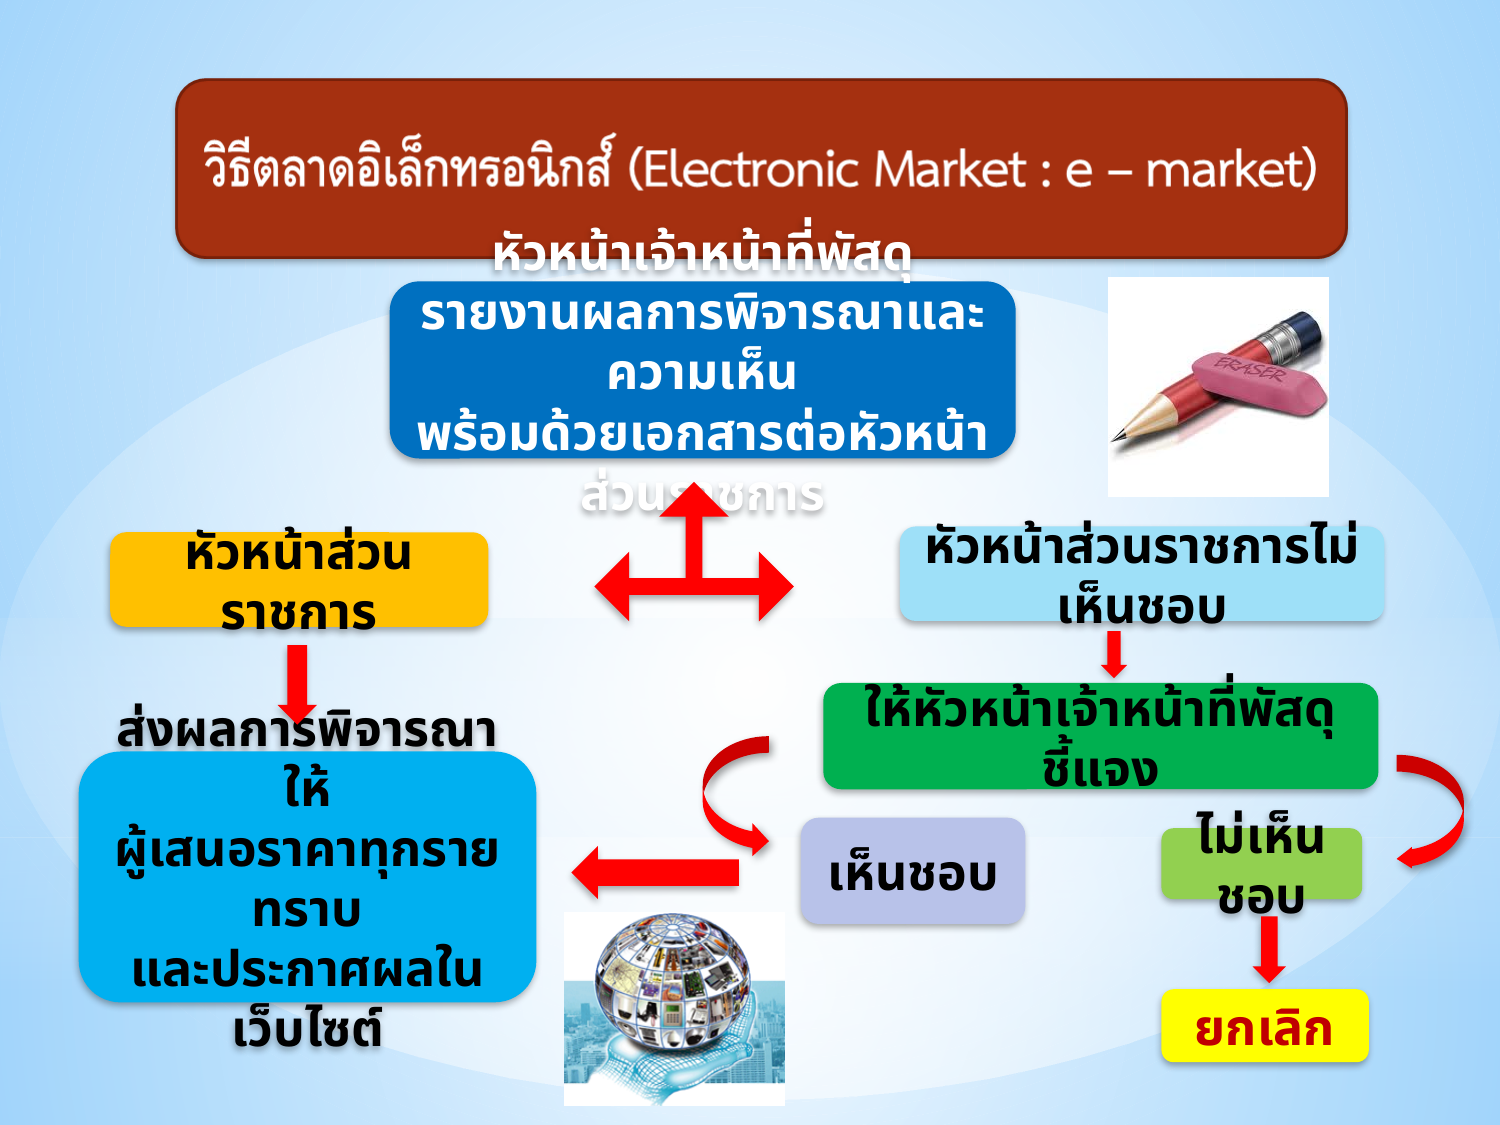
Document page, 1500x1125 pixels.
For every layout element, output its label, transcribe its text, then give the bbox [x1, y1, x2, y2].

text_box ไม่เห็นชอบ [1160, 826, 1364, 901]
text_box ให้หัวหน้าเจ้าหน้าที่พัสดุชี้แจง [821, 681, 1380, 791]
text_box [276, 643, 319, 726]
text_box [570, 844, 741, 901]
picture [1108, 277, 1330, 497]
text_box [593, 480, 795, 623]
picture [159, 77, 1379, 261]
text_box [701, 734, 771, 858]
text_box [1251, 915, 1288, 984]
text_box [1099, 629, 1129, 680]
picture [564, 912, 786, 1107]
text_box [1395, 753, 1466, 870]
text_box หัวหน้าส่วนราชการ [108, 530, 490, 629]
text_box ส่งผลการพิจารณาให้ ผู้เสนอราคาทุกรายทราบ และประกาศผลในเว็บไซต์ [77, 750, 538, 1004]
text_box ยกเลิก [1160, 987, 1371, 1064]
text_box หัวหน้าเจ้าหน้าที่พัสดุรายงานผลการพิจารณาและความเห็น พร้อมด้วยเอกสารต่อหัวหน้าส่วนราชการ [388, 280, 1018, 460]
text_box เห็นชอบ [799, 816, 1027, 926]
text_box หัวหน้าส่วนราชการไม่เห็นชอบ [898, 525, 1386, 623]
